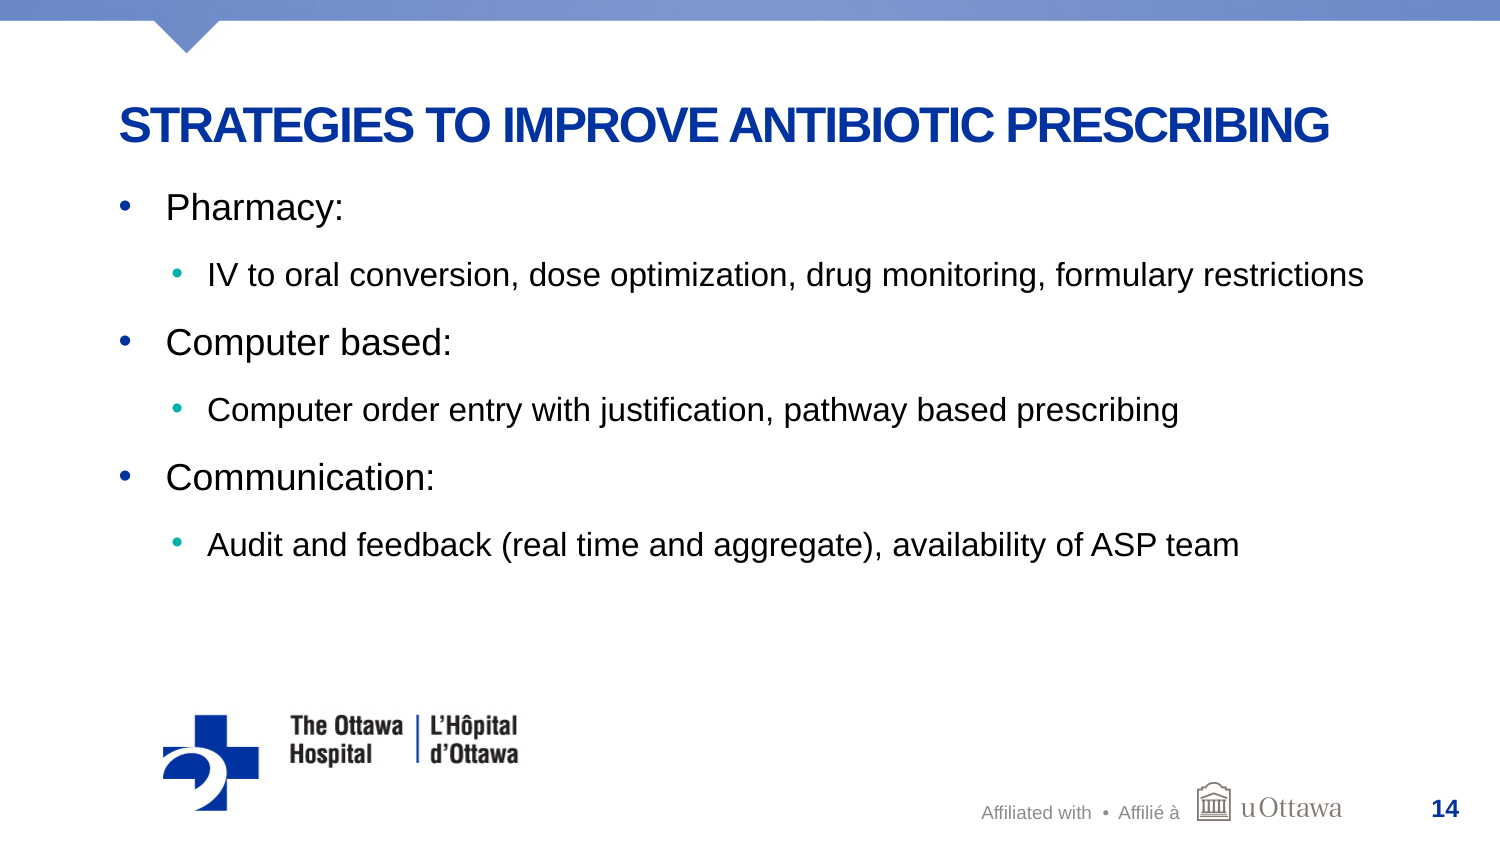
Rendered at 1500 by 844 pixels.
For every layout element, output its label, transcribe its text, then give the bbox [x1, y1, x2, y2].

title Strategies to improve antibiotic prescribing [118, 69, 1394, 158]
picture [0, 0, 1500, 844]
list Pharmacy: IV to oral conversion, dose optimization, drug monitoring, formulary restrictions Computer based: Computer order entry with justification, pathway based prescribing Communication: Audit and feedback (real time and aggregate), availability of ASP team [118, 175, 1394, 678]
slide_number 14 [1358, 777, 1475, 838]
